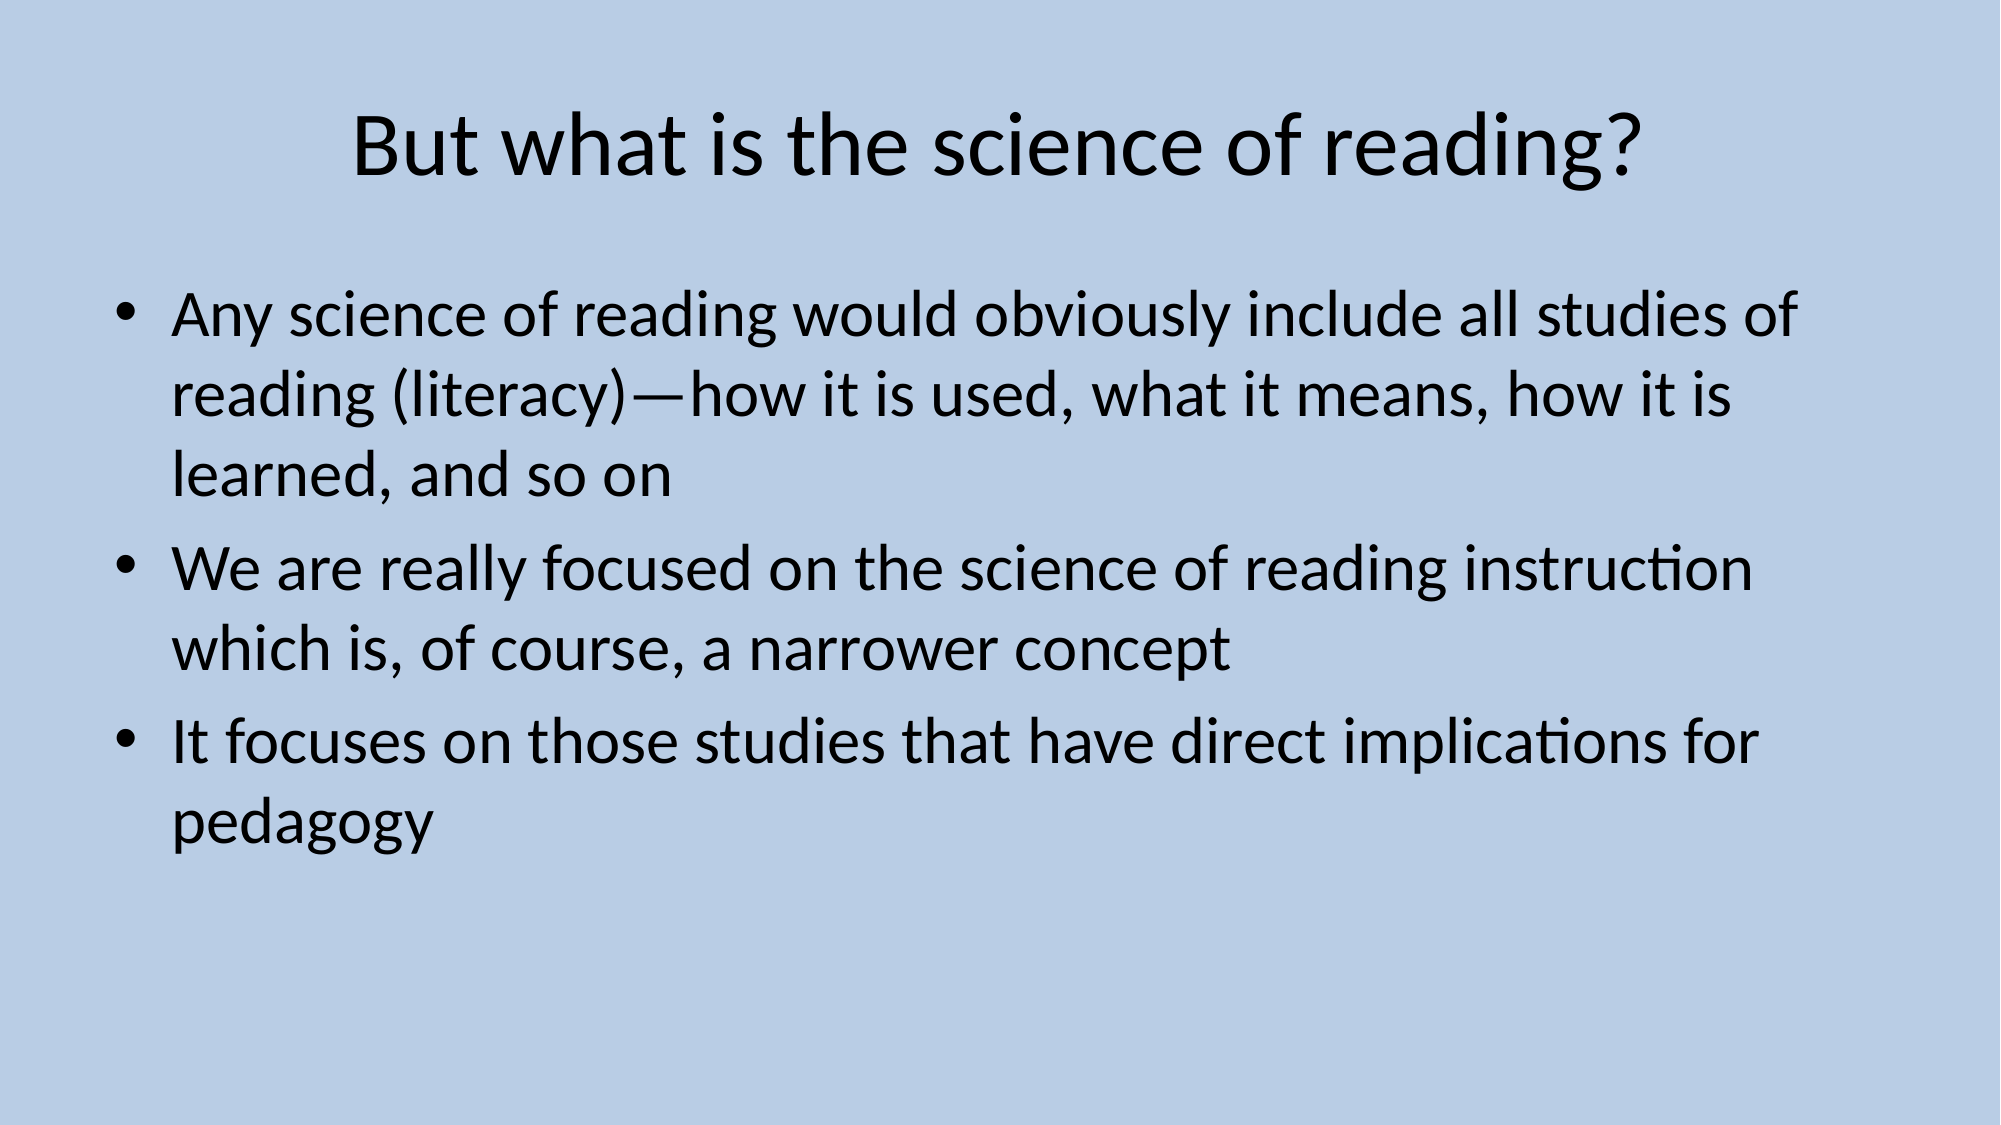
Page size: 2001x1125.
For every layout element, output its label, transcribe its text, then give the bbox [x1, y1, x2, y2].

list Any science of reading would obviously include all studies of reading (literacy)—how it is used, what it means, how it is learned, and so on We are really focused on the science of reading instruction which is, of course, a narrower concept It focuses on those studies that have direct implications for pedagogy [99, 262, 1900, 1005]
title But what is the science of reading? [99, 45, 1900, 233]
